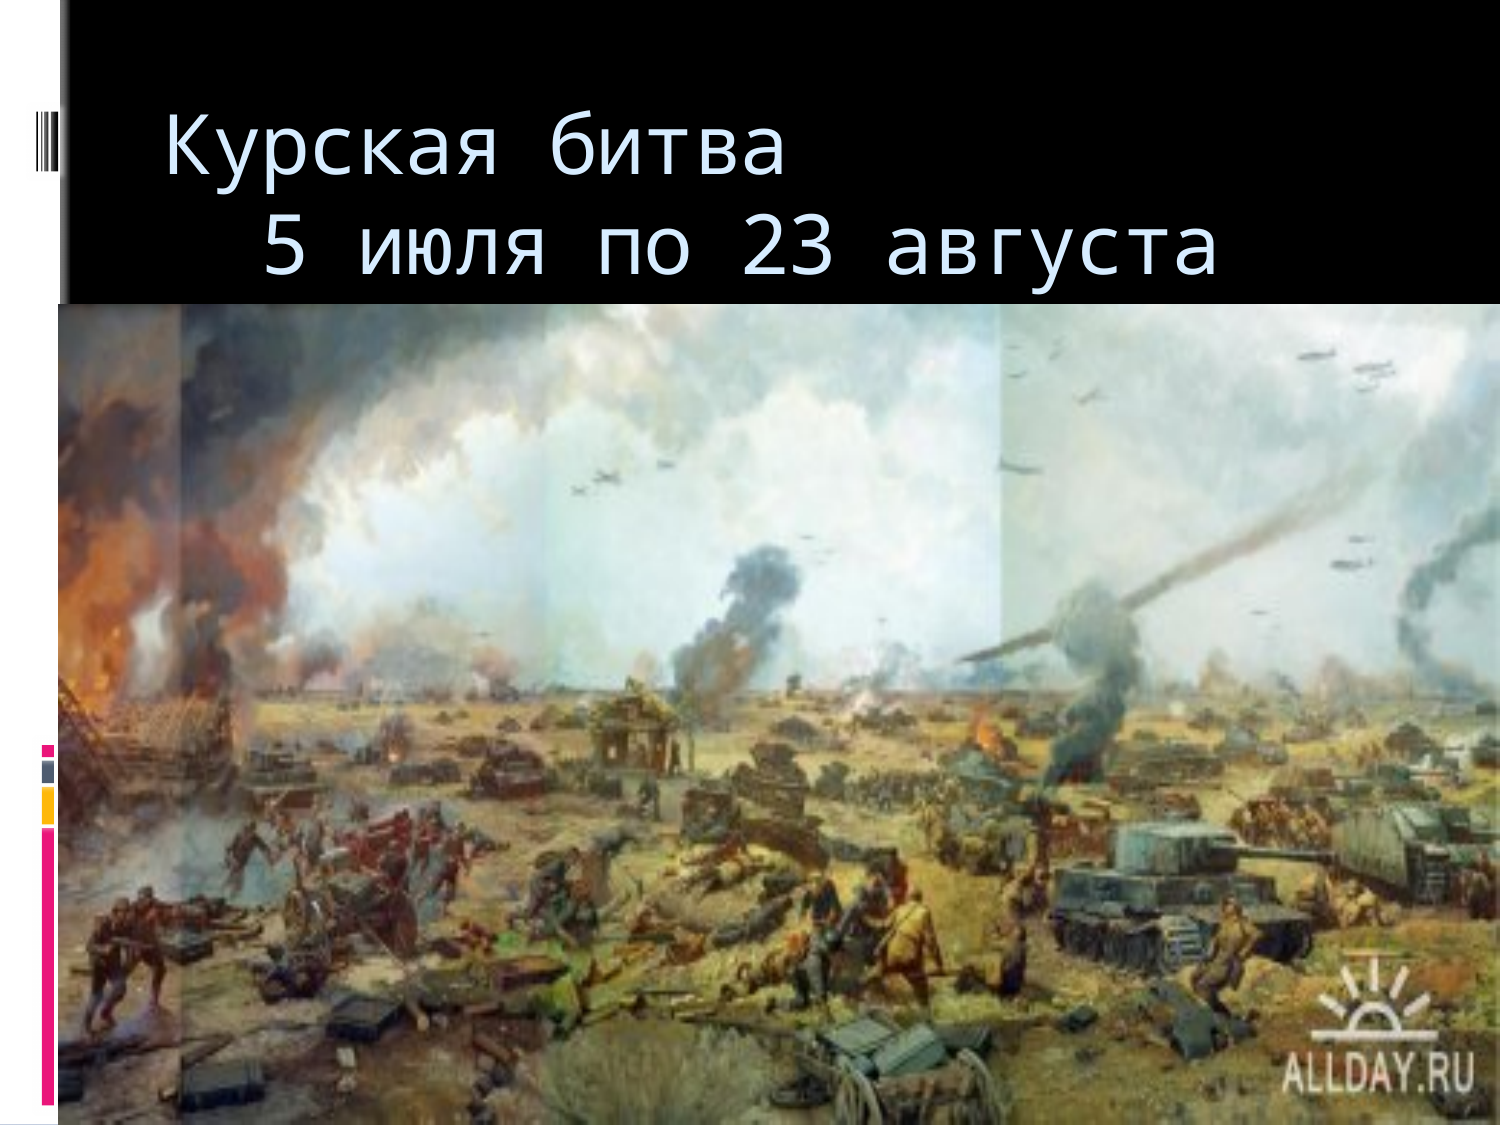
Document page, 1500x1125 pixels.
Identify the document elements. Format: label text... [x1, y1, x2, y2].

picture [58, 304, 1500, 1125]
title Курская битва 5 июля по 23 августа 1943 г [150, 83, 1425, 234]
